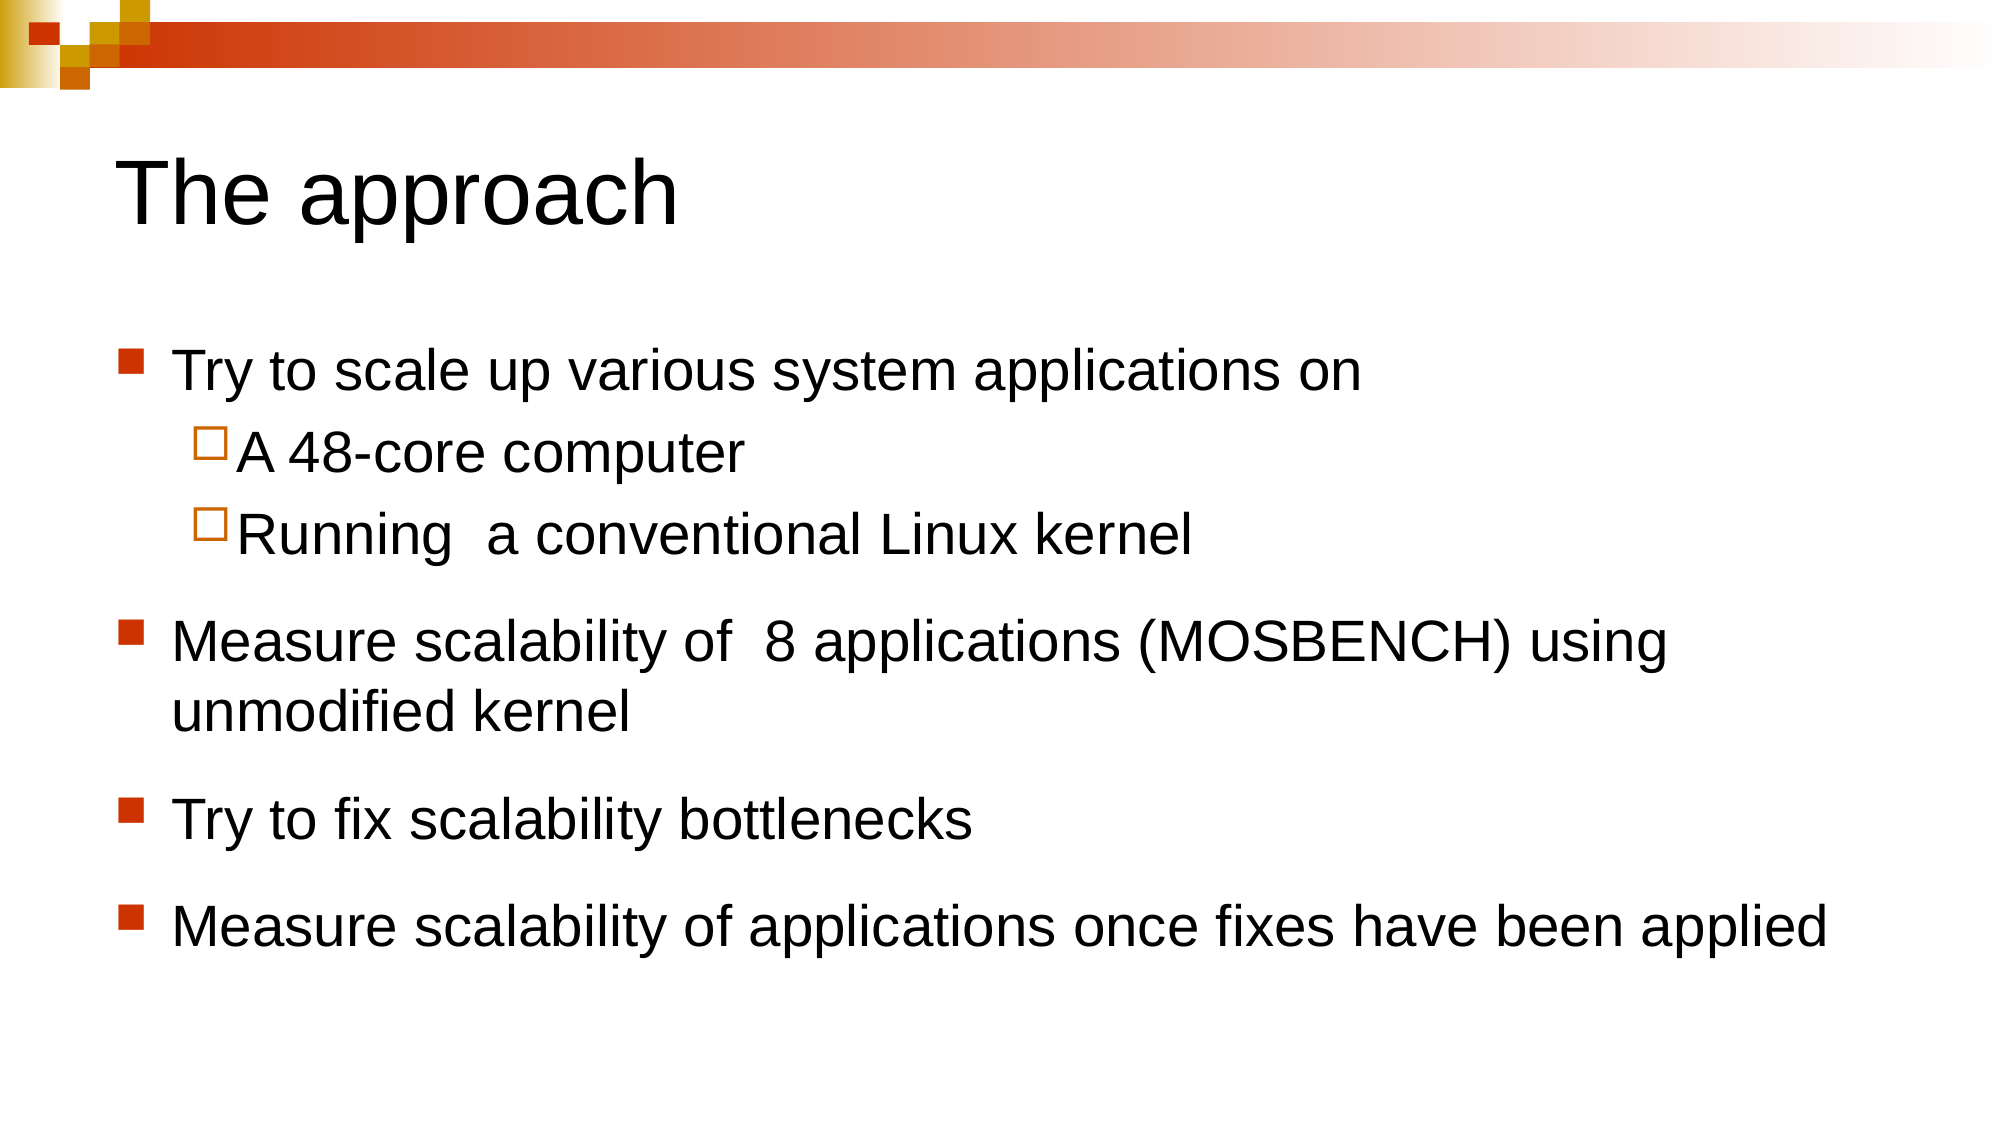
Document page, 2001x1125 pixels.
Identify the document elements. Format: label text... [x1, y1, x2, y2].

list Try to scale up various system applications on A 48-core computer Running a conventional Linux kernel Measure scalability of 8 applications (MOSBENCH) using unmodified kernel Try to fix scalability bottlenecks Measure scalability of applications once fixes have been applied [99, 324, 1900, 963]
title The approach [99, 75, 1900, 300]
